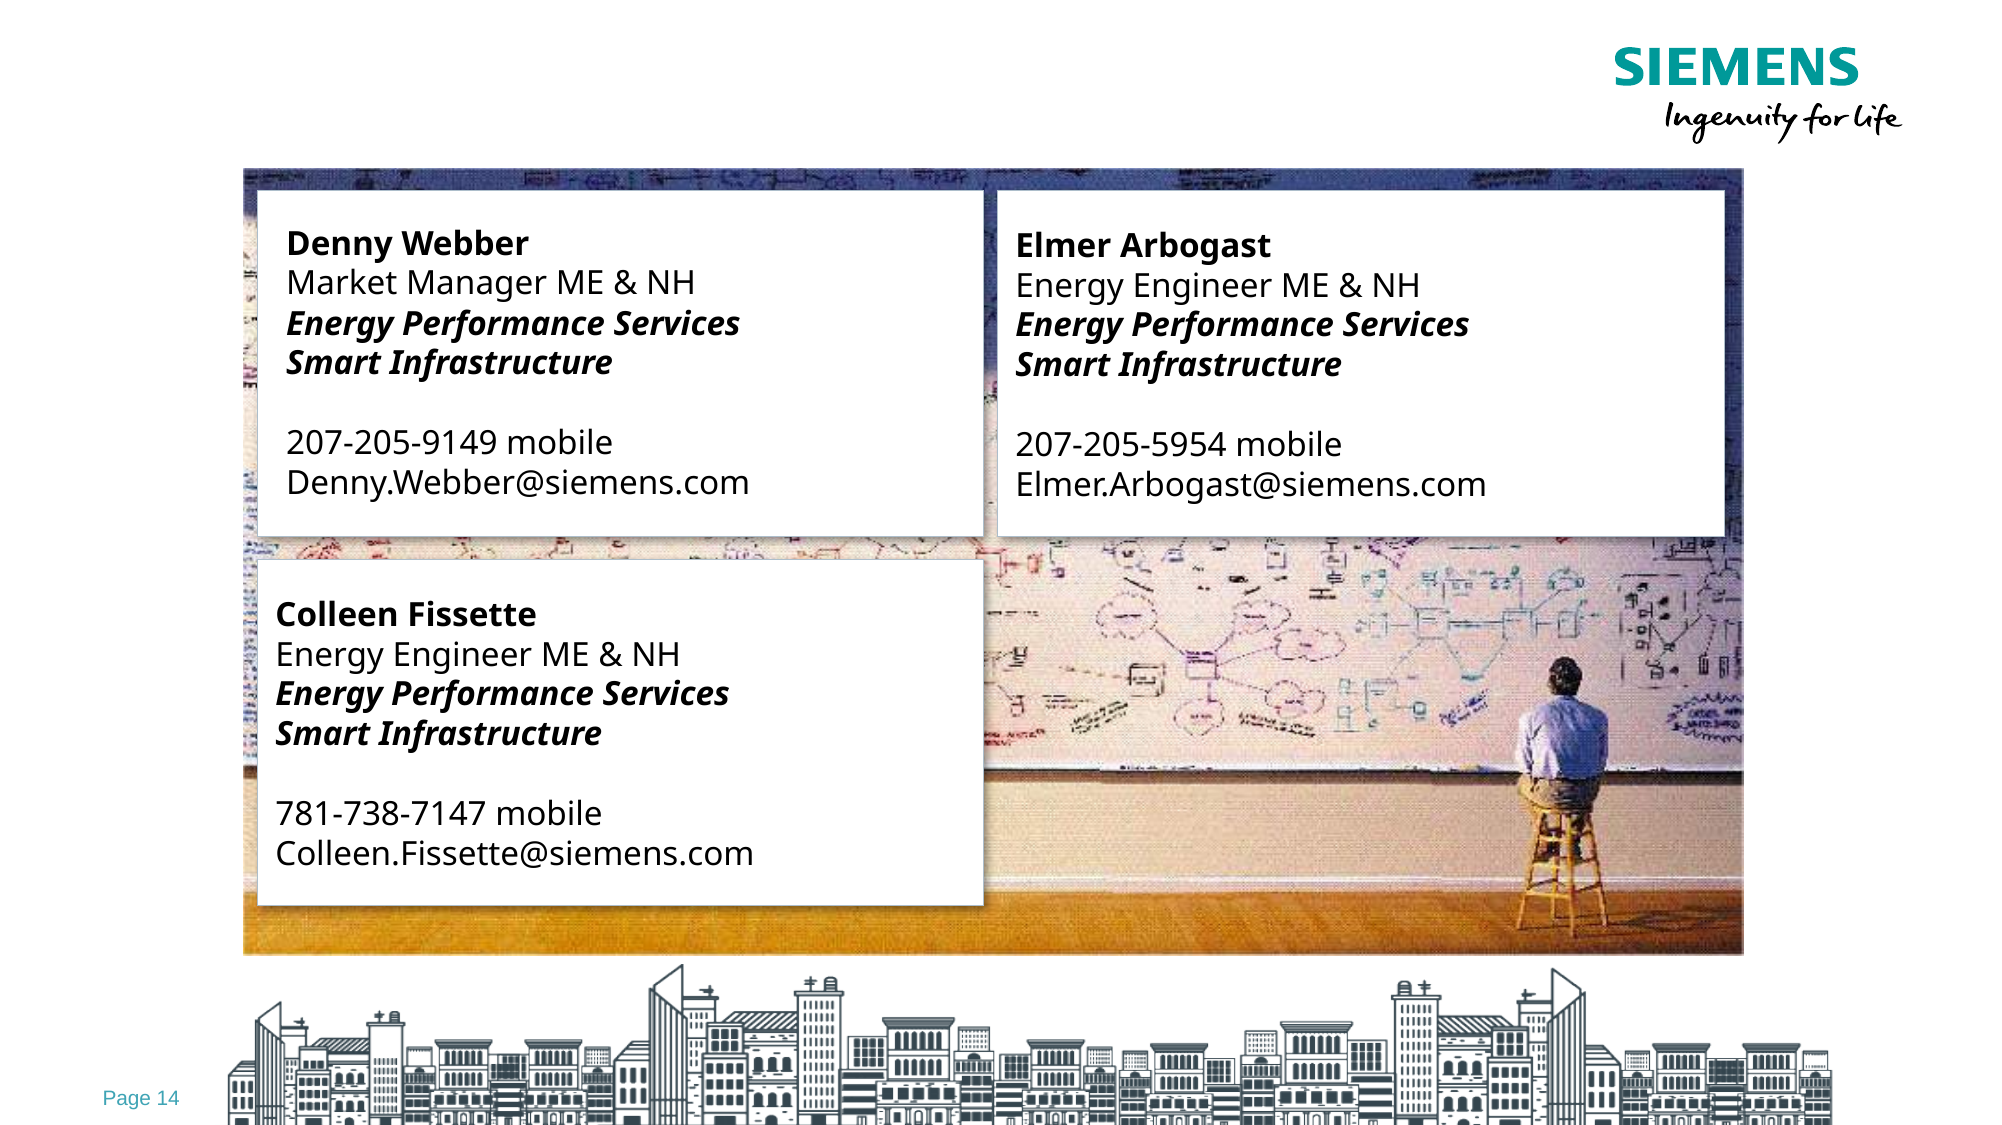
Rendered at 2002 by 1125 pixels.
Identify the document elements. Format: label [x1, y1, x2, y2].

picture [243, 168, 1744, 957]
picture [215, 964, 1840, 1125]
text_box [1577, 9, 1933, 161]
